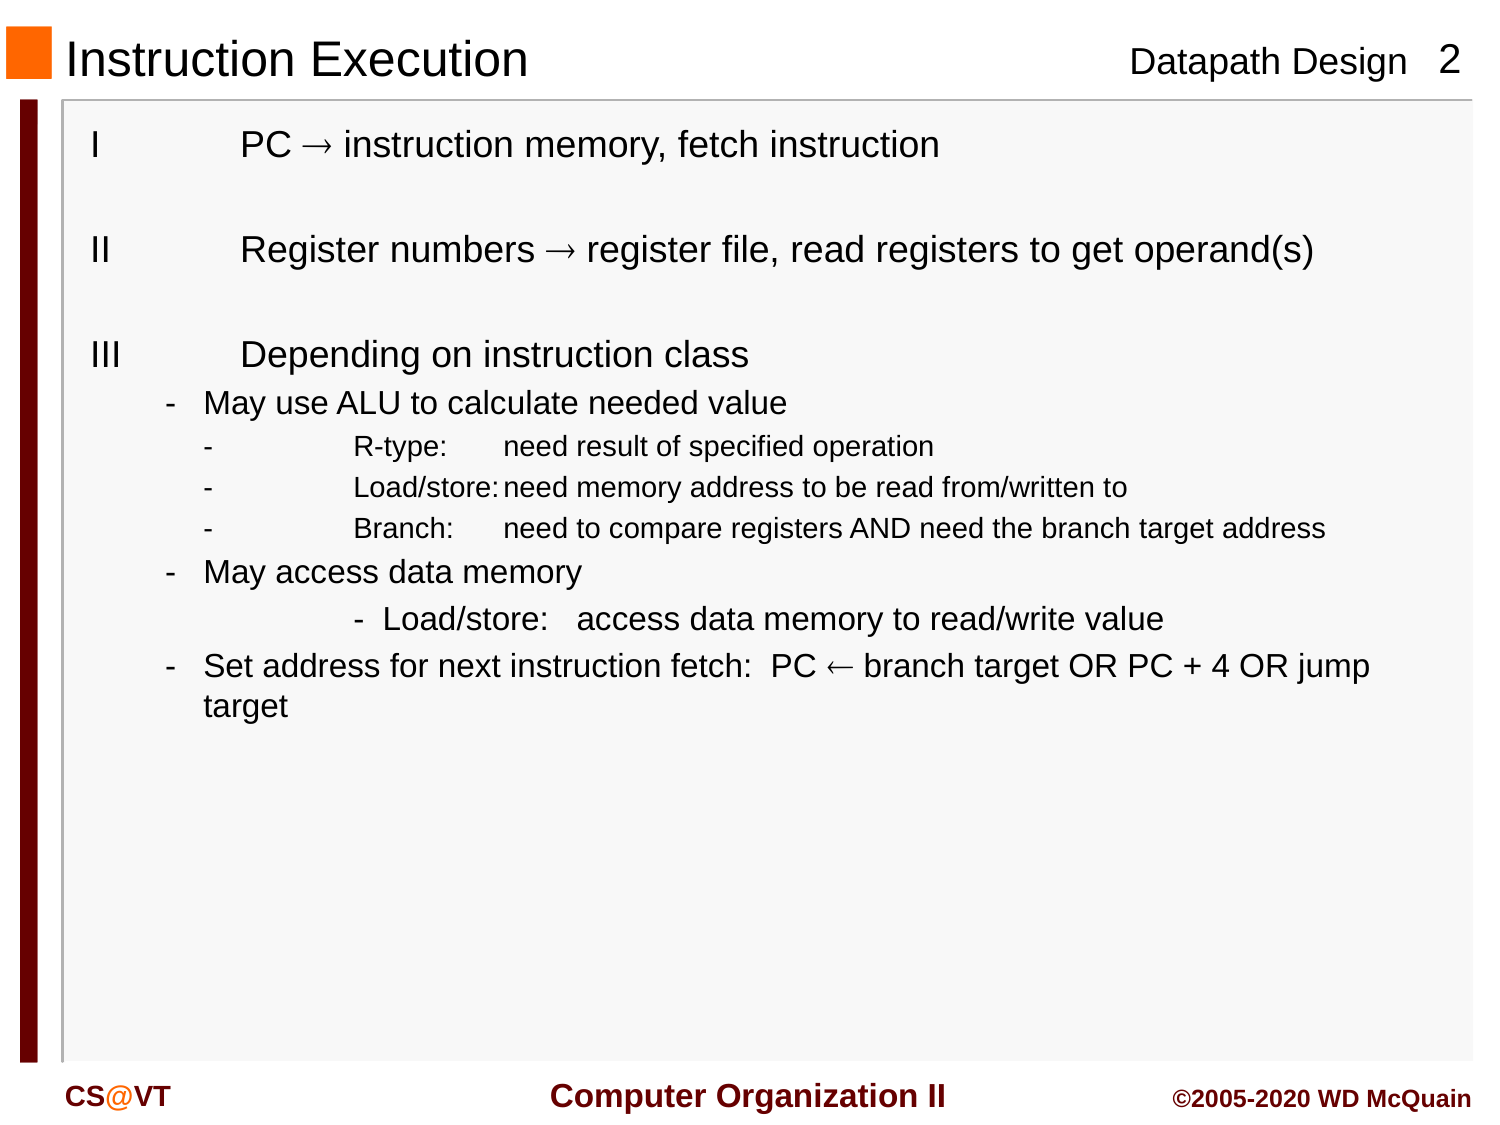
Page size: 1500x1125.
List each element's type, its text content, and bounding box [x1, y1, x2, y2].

list I PC  instruction memory, fetch instruction II Register numbers  register file, read registers to get operand(s) III Depending on instruction class - May use ALU to calculate needed value - R-type: need result of specified operation - Load/store: need memory address to be read from/written to - Branch: need to compare registers AND need the branch target address - May access data memory - Load/store: access data memory to read/write value - Set address for next instruction fetch: PC  branch target OR PC + 4 OR jump target [75, 112, 1463, 766]
title Instruction Execution [50, 28, 1000, 85]
